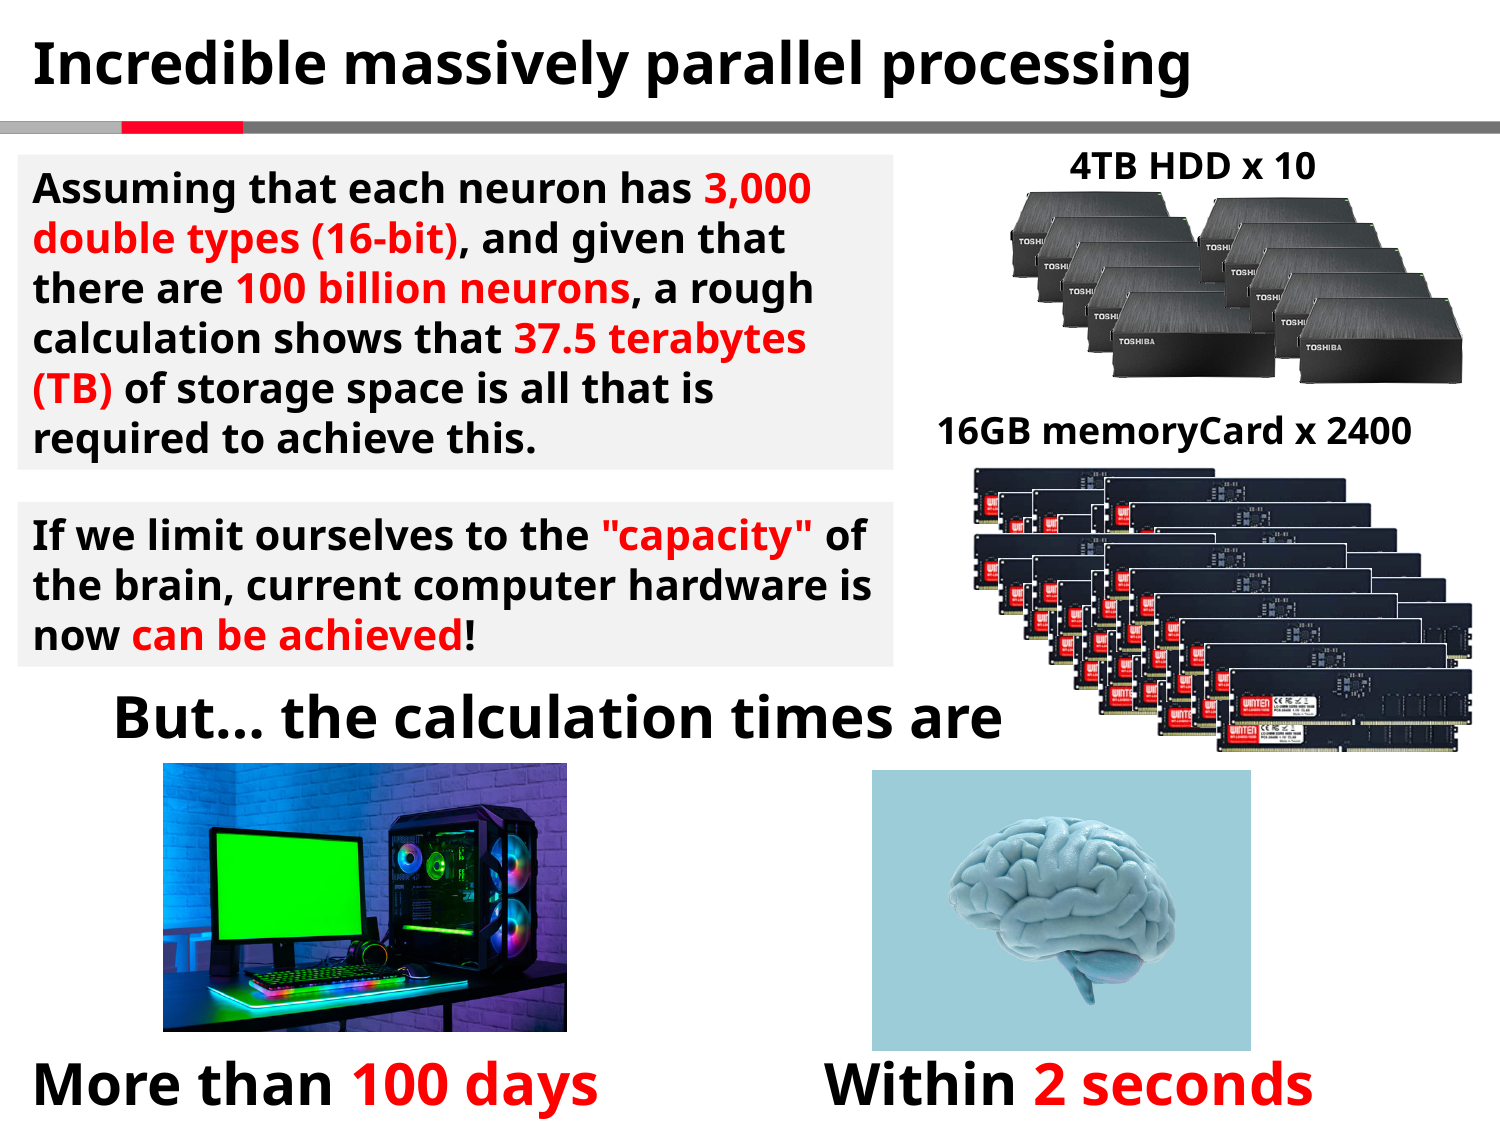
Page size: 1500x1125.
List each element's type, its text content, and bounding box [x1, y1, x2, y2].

picture [1010, 189, 1463, 385]
text_box If we limit ourselves to the "capacity" of the brain, current computer hardware is now can be achieved! [17, 501, 894, 667]
text_box Within 2 seconds [809, 1039, 1330, 1125]
picture [872, 769, 1251, 1052]
text_box Assuming that each neuron has 3,000 double types (16-bit), and given that there are 100 billion neurons, a rough calculation shows that 37.5 terabytes (TB) of storage space is all that is required to achieve this. [17, 154, 894, 470]
text_box 16GB memoryCard x 2400 [879, 399, 1470, 460]
title Incredible massively parallel processing [18, 19, 1296, 105]
text_box More than 100 days [16, 1039, 614, 1125]
picture [972, 467, 1473, 752]
text_box But… the calculation times are [97, 672, 1035, 758]
picture [163, 762, 567, 1033]
text_box 4TB HDD x 10 [918, 134, 1468, 240]
